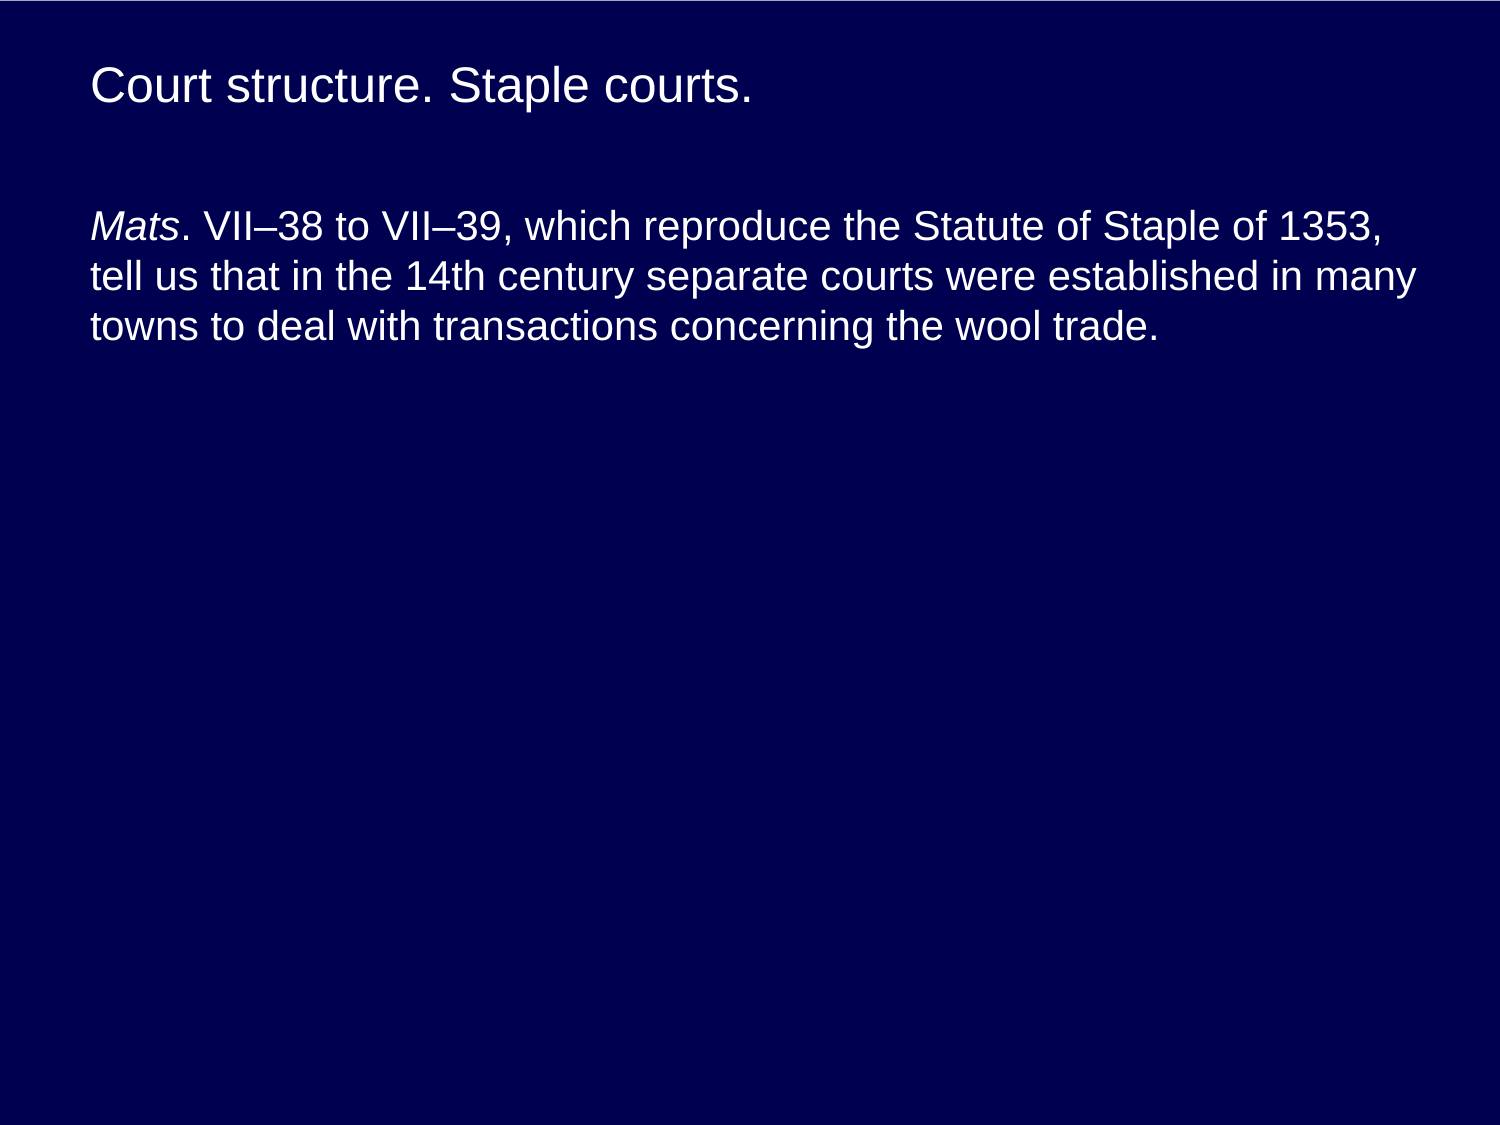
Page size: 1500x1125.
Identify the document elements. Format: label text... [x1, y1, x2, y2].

list Mats. VII–38 to VII–39, which reproduce the Statute of Staple of 1353, tell us that in the 14th century separate courts were established in many towns to deal with transactions concerning the wool trade. [75, 190, 1463, 406]
title Court structure. Staple courts. [75, 45, 1425, 150]
